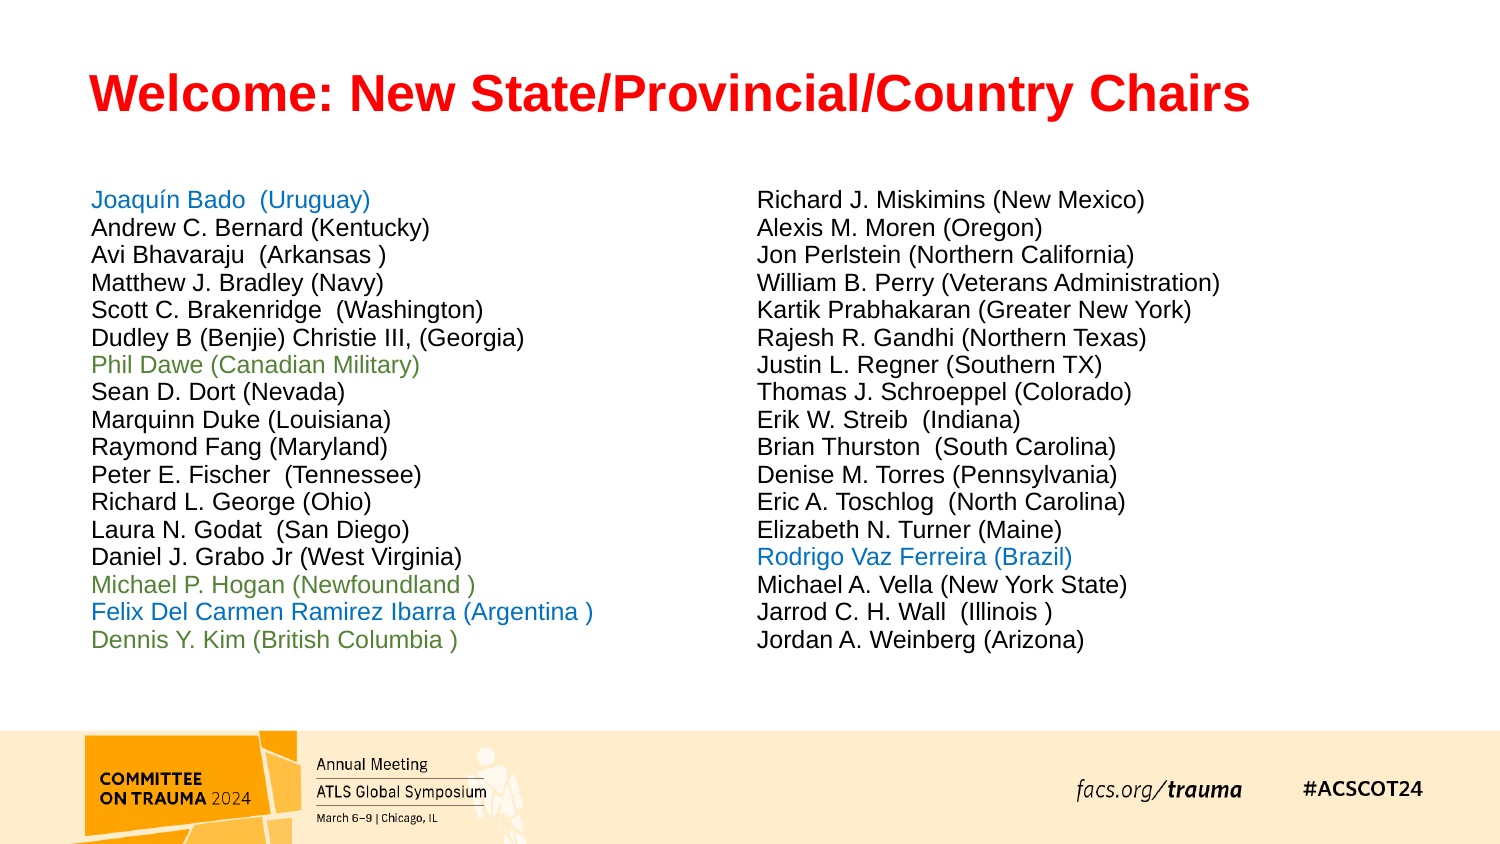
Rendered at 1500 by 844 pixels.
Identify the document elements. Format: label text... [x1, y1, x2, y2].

picture [0, 0, 1500, 844]
title Welcome: New State/Provincial/Country Chairs [75, 59, 1425, 162]
list Joaquín Bado (Uruguay) Andrew C. Bernard (Kentucky) Avi Bhavaraju (Arkansas ) Matthew J. Bradley (Navy) Scott C. Brakenridge (Washington) Dudley B (Benjie) Christie III, (Georgia) Phil Dawe (Canadian Military) Sean D. Dort (Nevada) Marquinn Duke (Louisiana) Raymond Fang (Maryland) Peter E. Fischer (Tennessee) Richard L. George (Ohio) Laura N. Godat (San Diego) Daniel J. Grabo Jr (West Virginia) Michael P. Hogan (Newfoundland ) Felix Del Carmen Ramirez Ibarra (Argentina ) Dennis Y. Kim (British Columbia ) Richard J. Miskimins (New Mexico) Alexis M. Moren (Oregon) Jon Perlstein (Northern California) William B. Perry (Veterans Administration) Kartik Prabhakaran (Greater New York) Rajesh R. Gandhi (Northern Texas) Justin L. Regner (Southern TX) Thomas J. Schroeppel (Colorado) Erik W. Streib (Indiana) Brian Thurston (South Carolina) Denise M. Torres (Pennsylvania) Eric A. Toschlog (North Carolina) Elizabeth N. Turner (Maine) Rodrigo Vaz Ferreira (Brazil) Michael A. Vella (New York State) Jarrod C. H. Wall (Illinois ) Jordan A. Weinberg (Arizona) [76, 189, 1438, 690]
